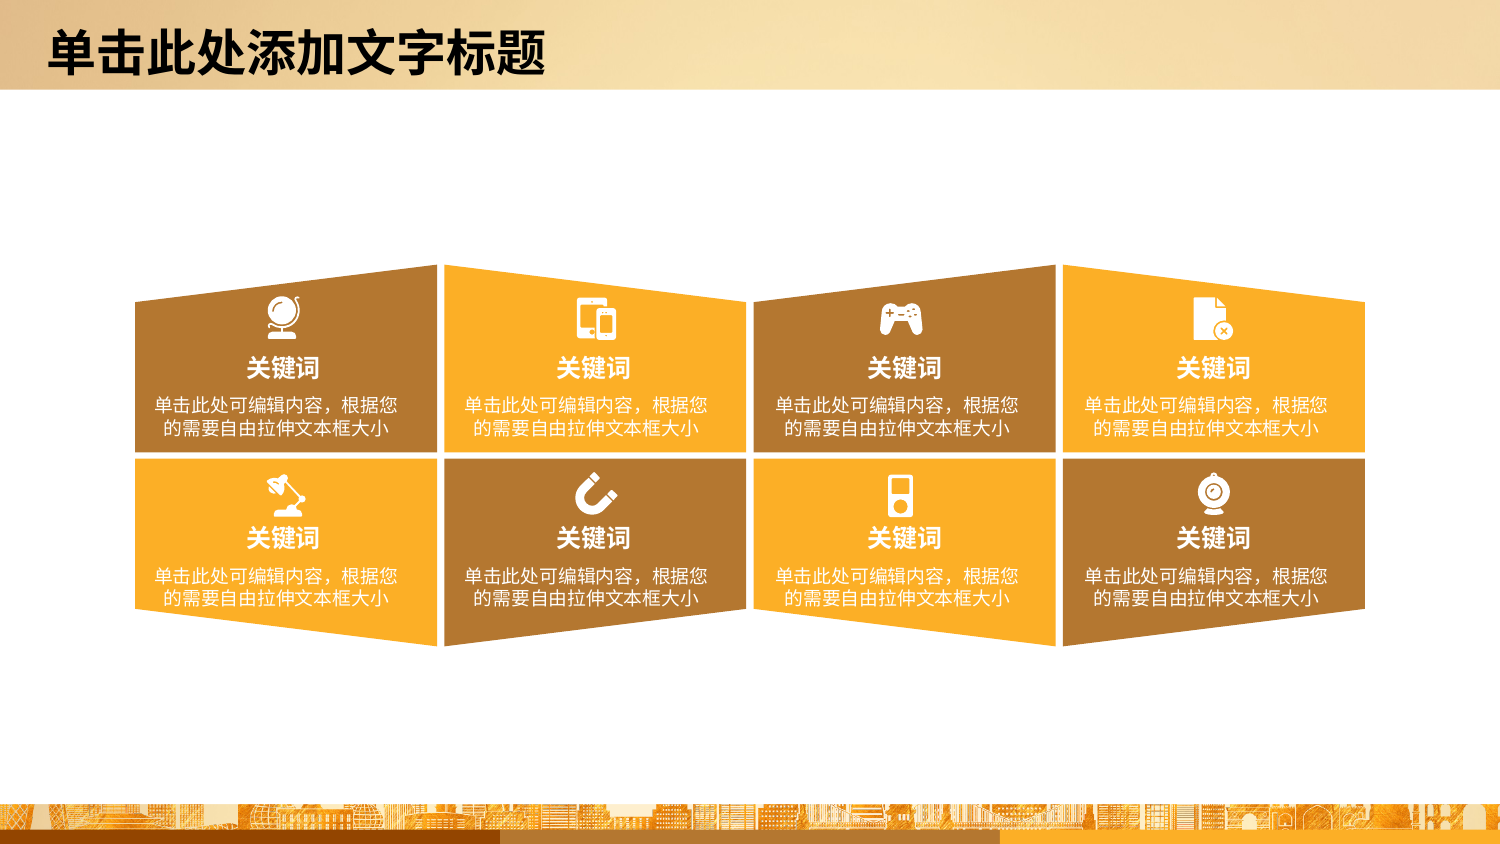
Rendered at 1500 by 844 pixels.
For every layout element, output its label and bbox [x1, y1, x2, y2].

text_box [1069, 352, 1358, 440]
text_box [139, 352, 428, 440]
text_box [576, 297, 616, 341]
text_box [1193, 297, 1234, 340]
text_box [760, 352, 1049, 440]
text_box [444, 458, 747, 647]
text_box [879, 303, 923, 335]
text_box [449, 352, 738, 440]
text_box [888, 474, 913, 518]
text_box [1062, 264, 1365, 453]
text_box [449, 522, 738, 610]
text_box [267, 296, 302, 339]
text_box [1062, 458, 1365, 647]
text_box [753, 458, 1056, 647]
text_box [0, 829, 1500, 844]
text_box [139, 522, 428, 610]
picture [0, 0, 1500, 89]
text_box [575, 472, 618, 515]
text_box [760, 522, 1049, 610]
text_box [1197, 472, 1230, 515]
text_box [1069, 522, 1358, 610]
text_box [266, 473, 306, 517]
text_box [135, 458, 438, 647]
text_box [444, 264, 747, 453]
text_box [135, 264, 438, 453]
text_box [753, 264, 1056, 453]
picture [0, 805, 1500, 829]
